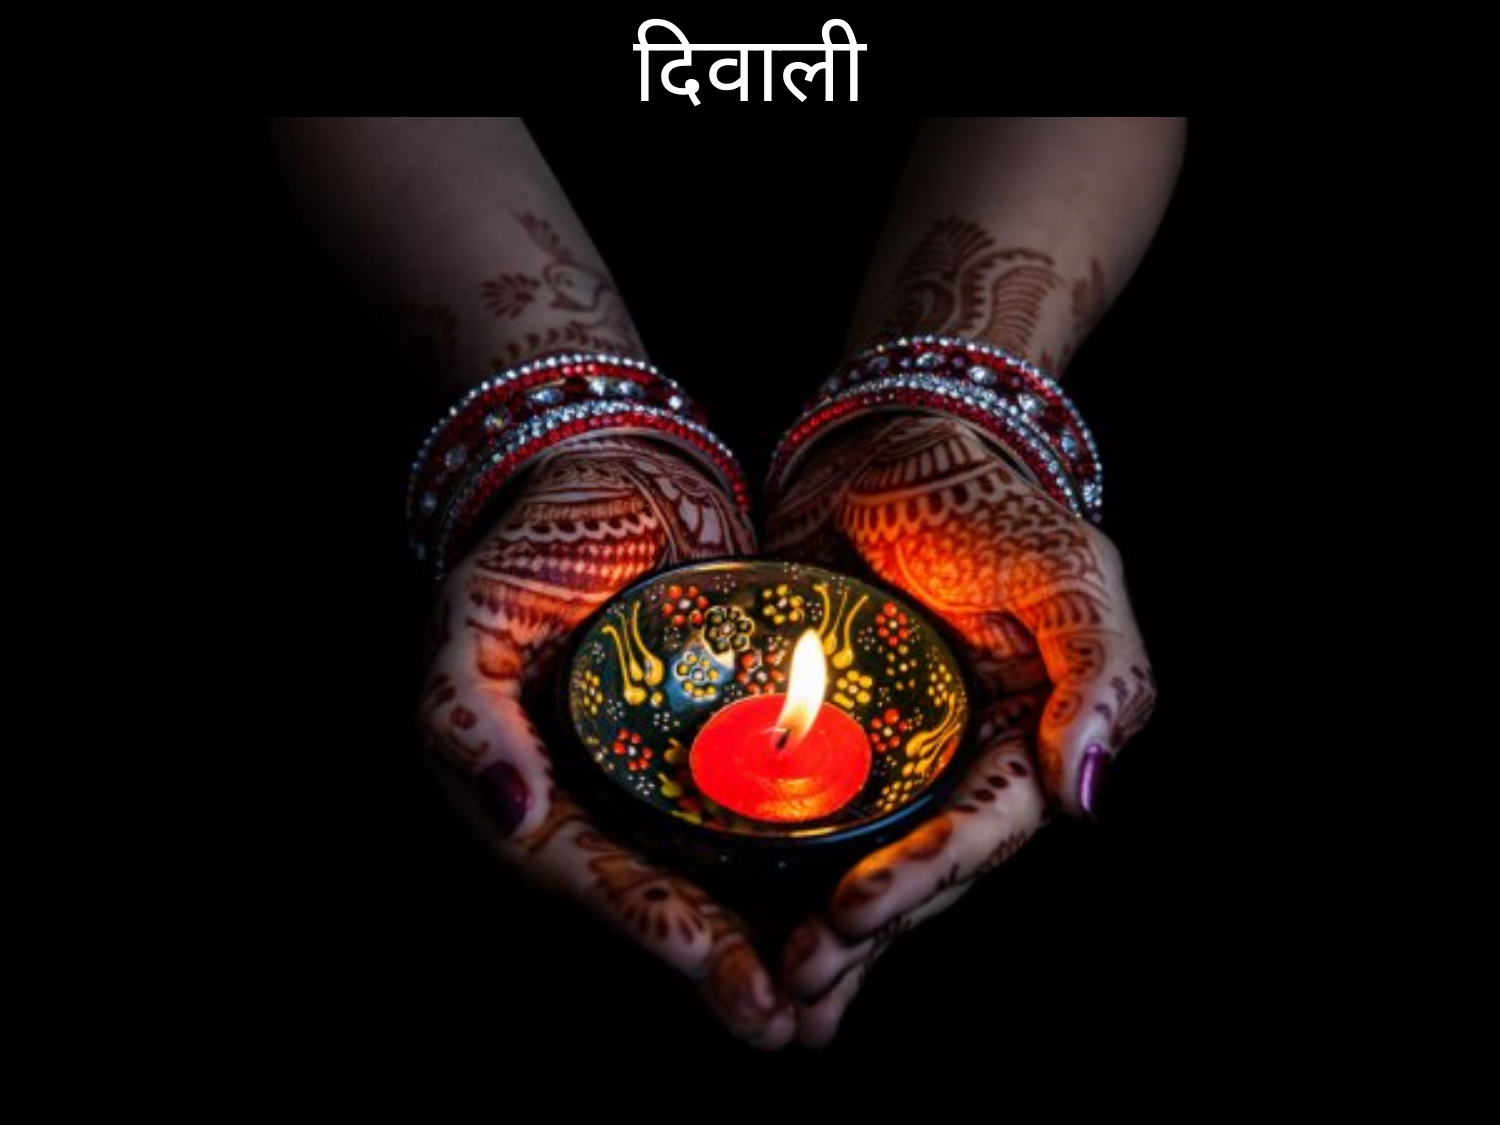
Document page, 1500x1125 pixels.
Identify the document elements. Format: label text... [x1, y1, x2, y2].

title दिवाली [0, 0, 1500, 116]
picture [0, 116, 1500, 1125]
